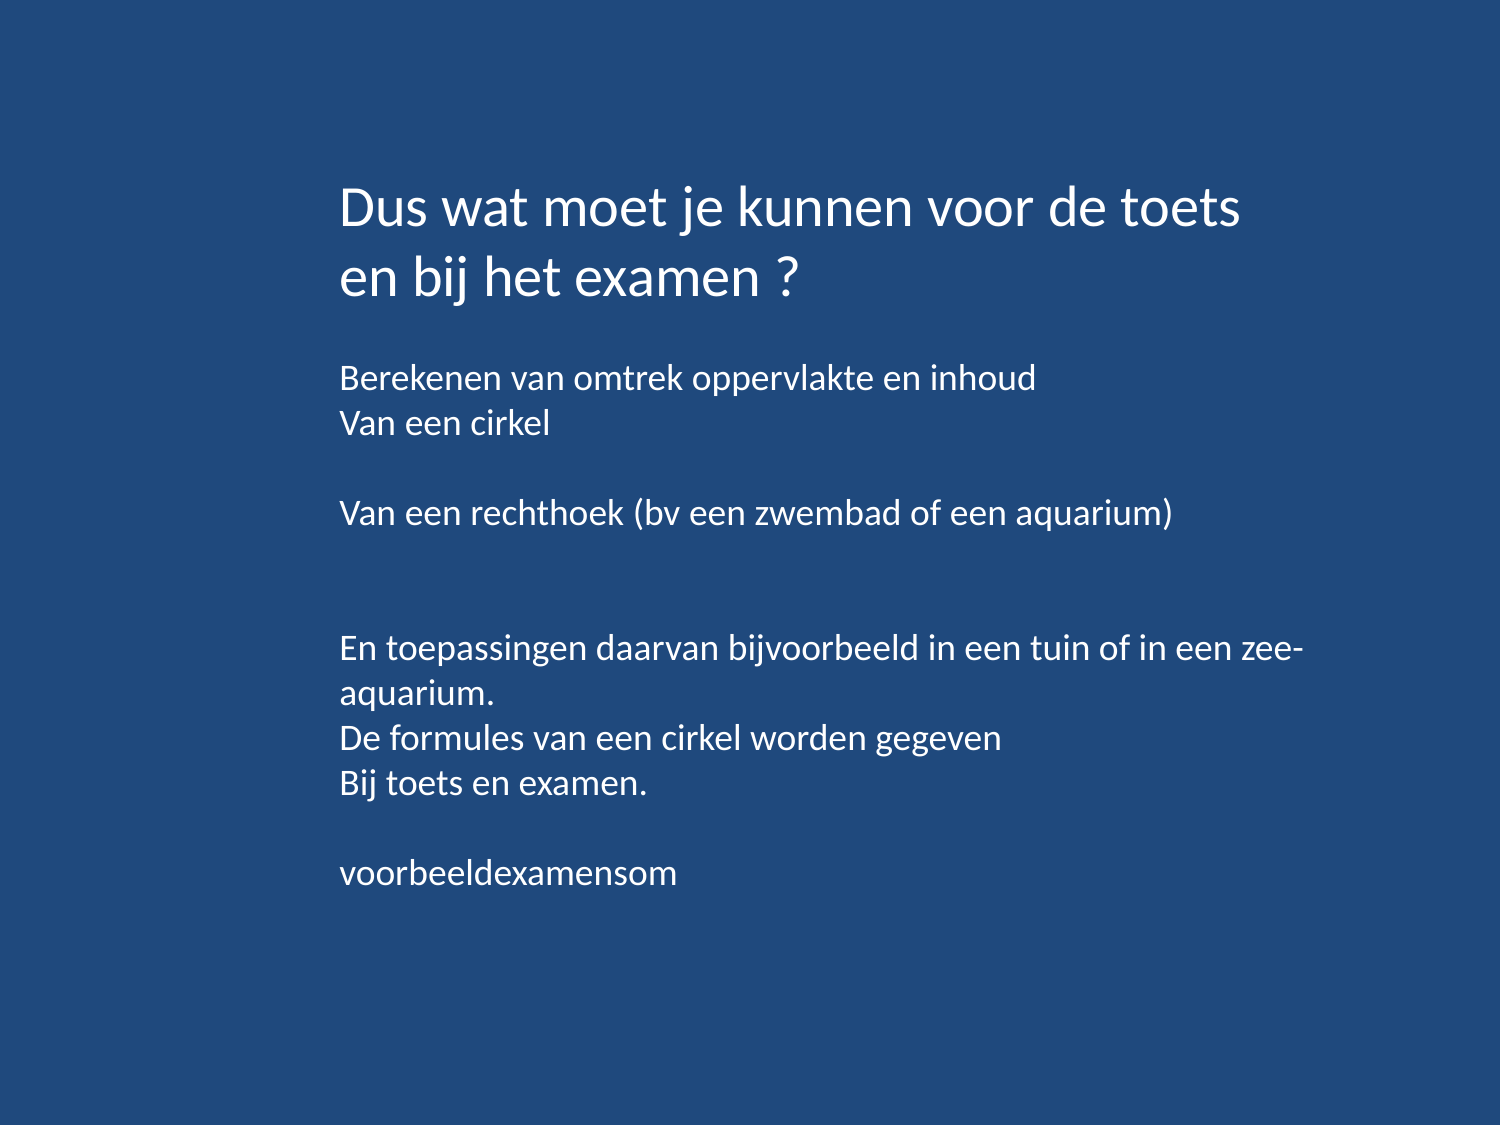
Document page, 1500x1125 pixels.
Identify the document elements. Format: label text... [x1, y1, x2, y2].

text_box Dus wat moet je kunnen voor de toets en bij het examen ? Berekenen van omtrek oppervlakte en inhoud Van een cirkel Van een rechthoek (bv een zwembad of een aquarium) En toepassingen daarvan bijvoorbeeld in een tuin of in een zee-aquarium. De formules van een cirkel worden gegeven Bij toets en examen. voorbeeldexamensom [324, 160, 1388, 991]
